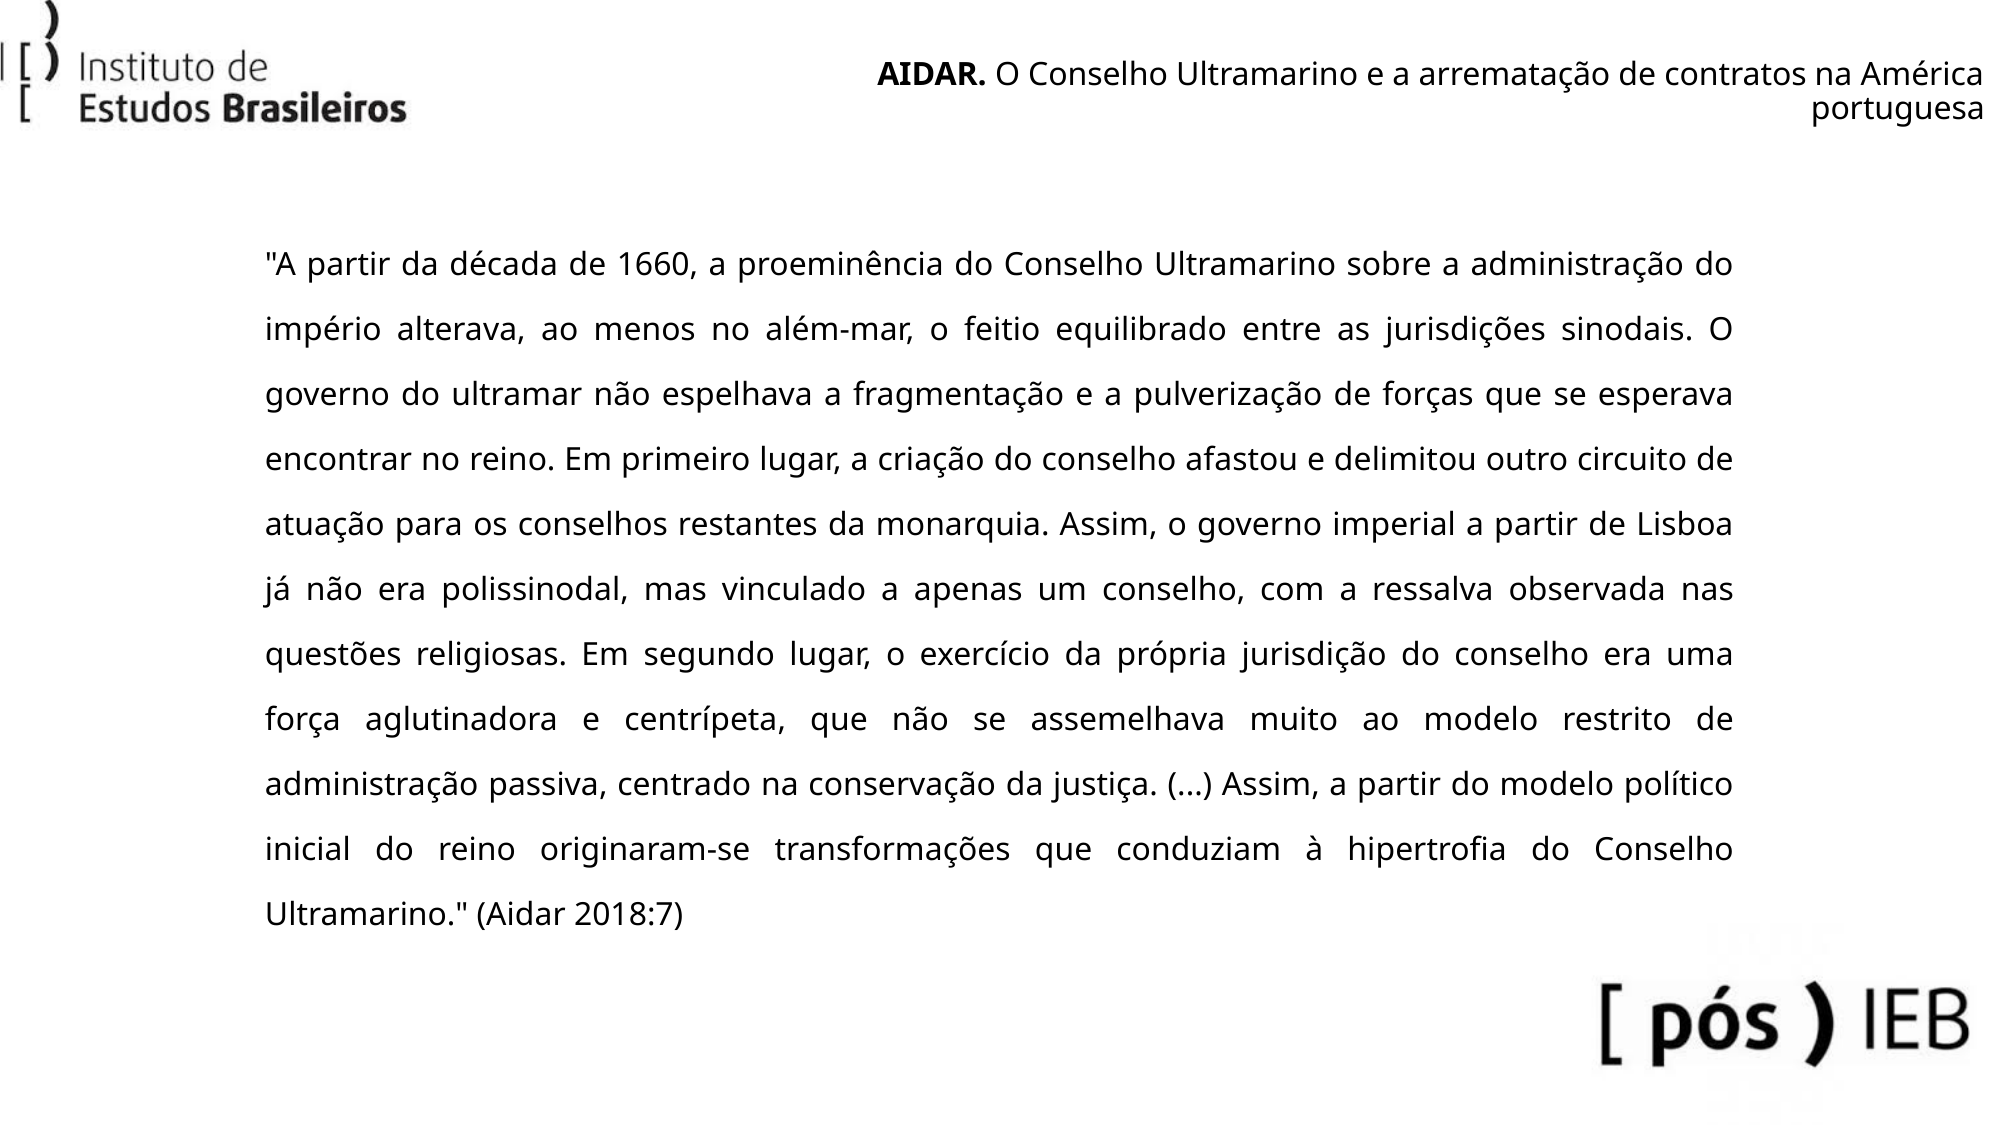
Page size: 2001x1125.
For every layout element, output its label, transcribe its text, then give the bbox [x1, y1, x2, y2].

picture [1571, 923, 2000, 1125]
picture [0, 0, 429, 185]
subtitle "A partir da década de 1660, a proeminência do Conselho Ultramarino sobre a administração do império alterava, ao menos no além-mar, o feitio equilibrado entre as jurisdições sinodais. O governo do ultramar não espelhava a fragmentação e a pulverização de forças que se esperava encontrar no reino. Em primeiro lugar, a criação do conselho afastou e delimitou outro circuito de atuação para os conselhos restantes da monarquia. Assim, o governo imperial a partir de Lisboa já não era polissinodal, mas vinculado a apenas um conselho, com a ressalva observada nas questões religiosas. Em segundo lugar, o exercício da própria jurisdição do conselho era uma força aglutinadora e centrípeta, que não se assemelhava muito ao modelo restrito de administração passiva, centrado na conservação da justiça. (...) Assim, a partir do modelo político inicial do reino originaram-se transformações que conduziam à hipertrofia do Conselho Ultramarino." (Aidar 2018:7) [249, 209, 1750, 916]
title AIDAR. O Conselho Ultramarino e a arrematação de contratos na América portuguesa [786, 49, 2000, 135]
